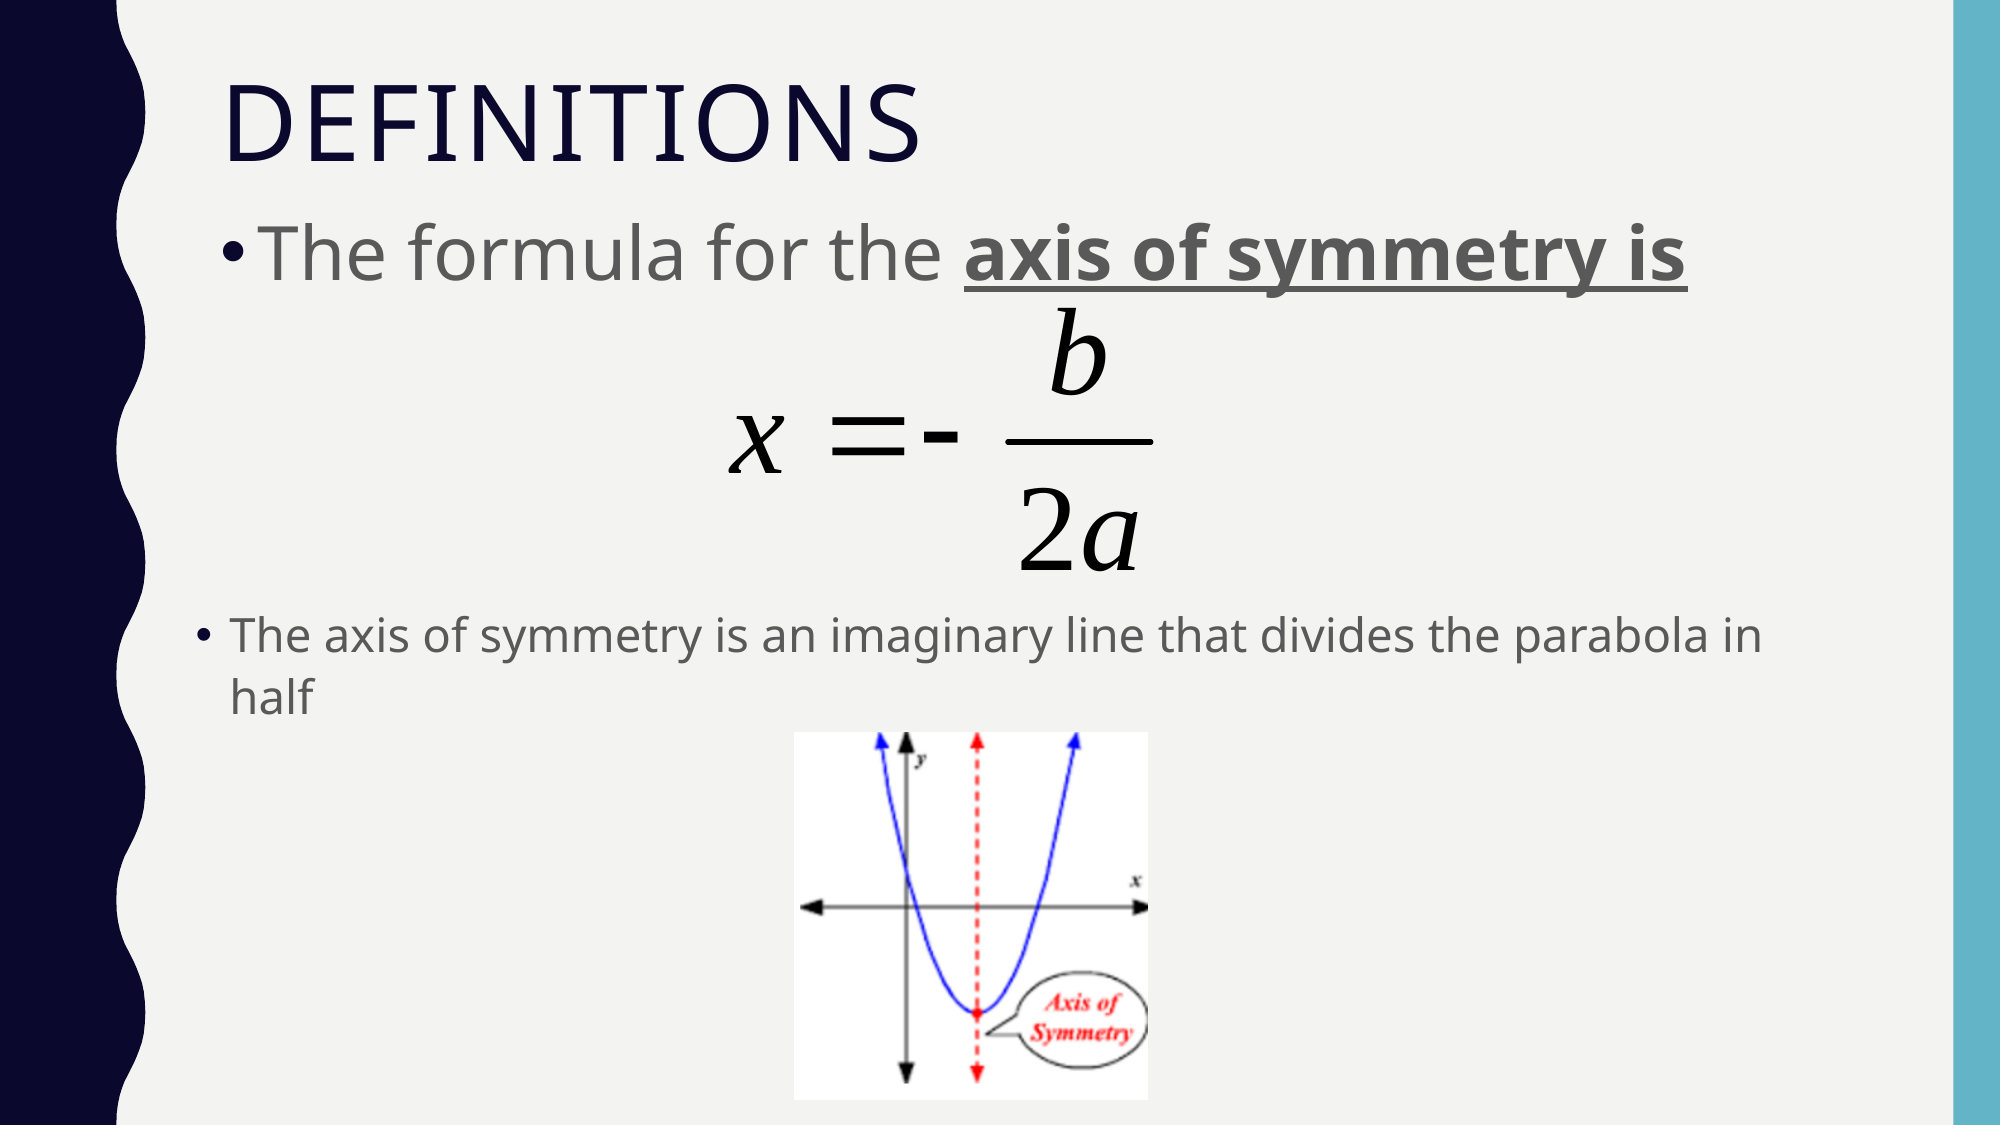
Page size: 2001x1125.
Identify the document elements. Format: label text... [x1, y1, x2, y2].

picture [794, 732, 1148, 1100]
title definitions [205, 62, 1875, 189]
list The formula for the axis of symmetry is [205, 189, 1875, 329]
text_box The axis of symmetry is an imaginary line that divides the parabola in half [180, 592, 1851, 732]
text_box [705, 276, 1172, 598]
